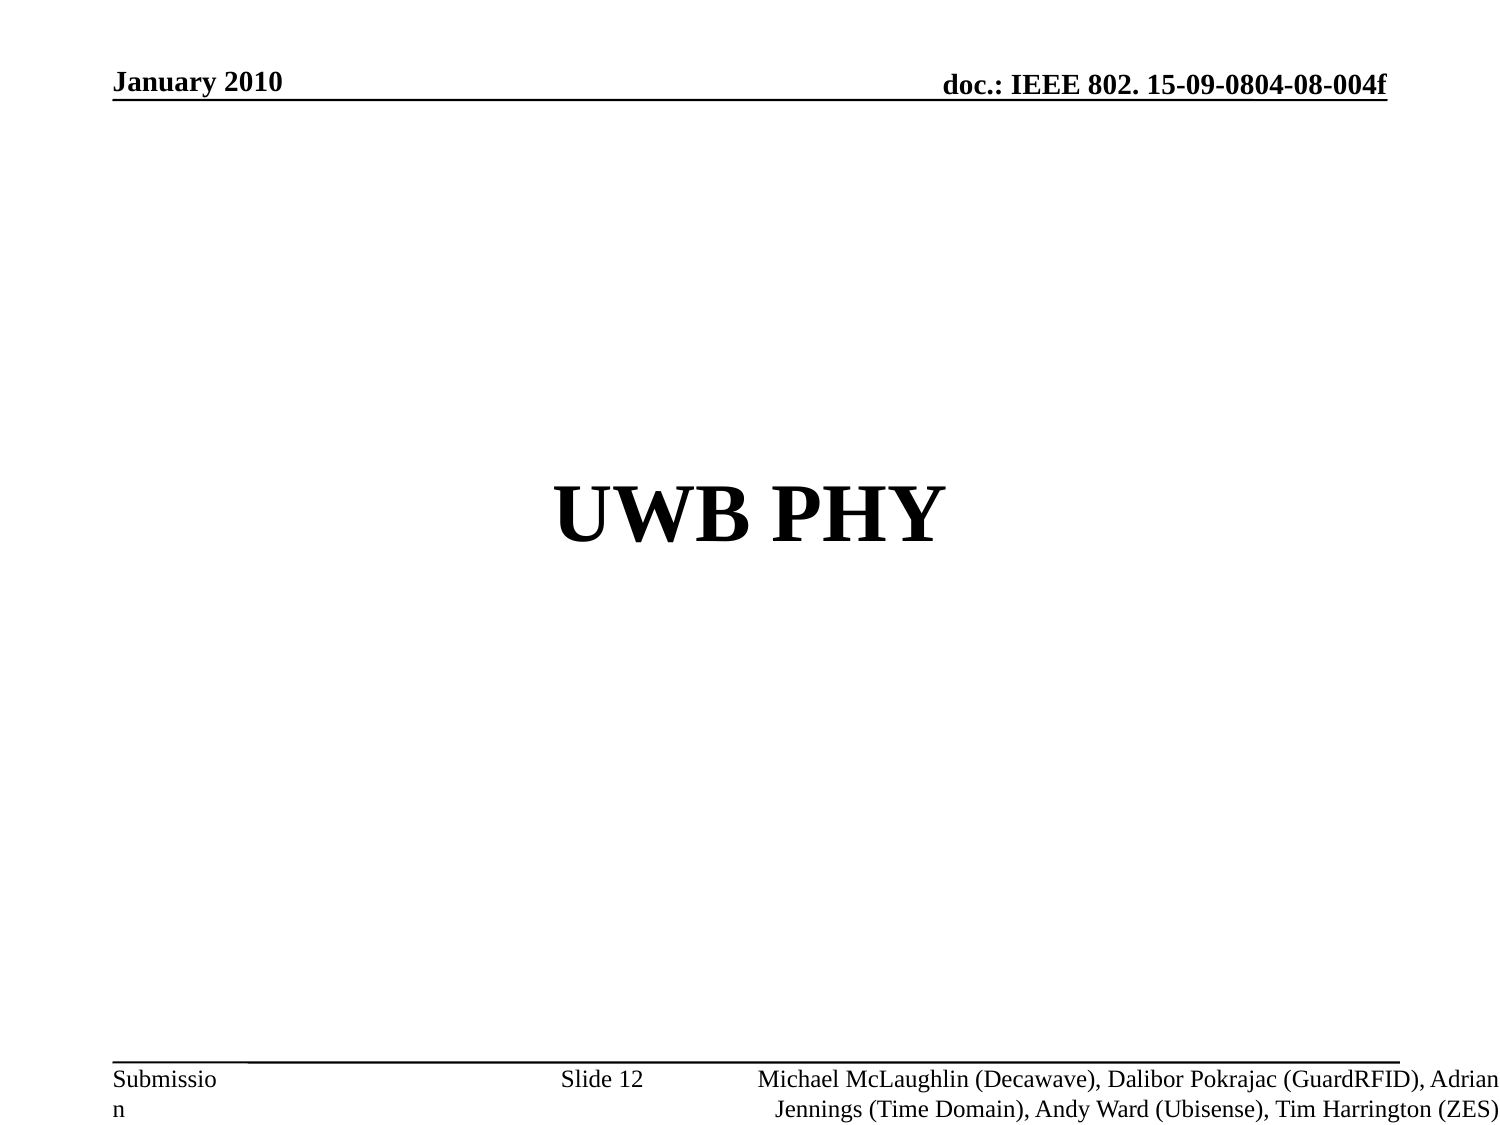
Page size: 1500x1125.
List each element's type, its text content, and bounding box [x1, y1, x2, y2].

slide_number Slide 12 [558, 1061, 646, 1093]
title UWB PHY [112, 450, 1388, 675]
text_box Michael McLaughlin (Decawave), Dalibor Pokrajac (GuardRFID), Adrian Jennings (Time Domain), Andy Ward (Ubisense), Tim Harrington (ZES) [717, 1062, 1500, 1123]
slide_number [112, 61, 376, 98]
